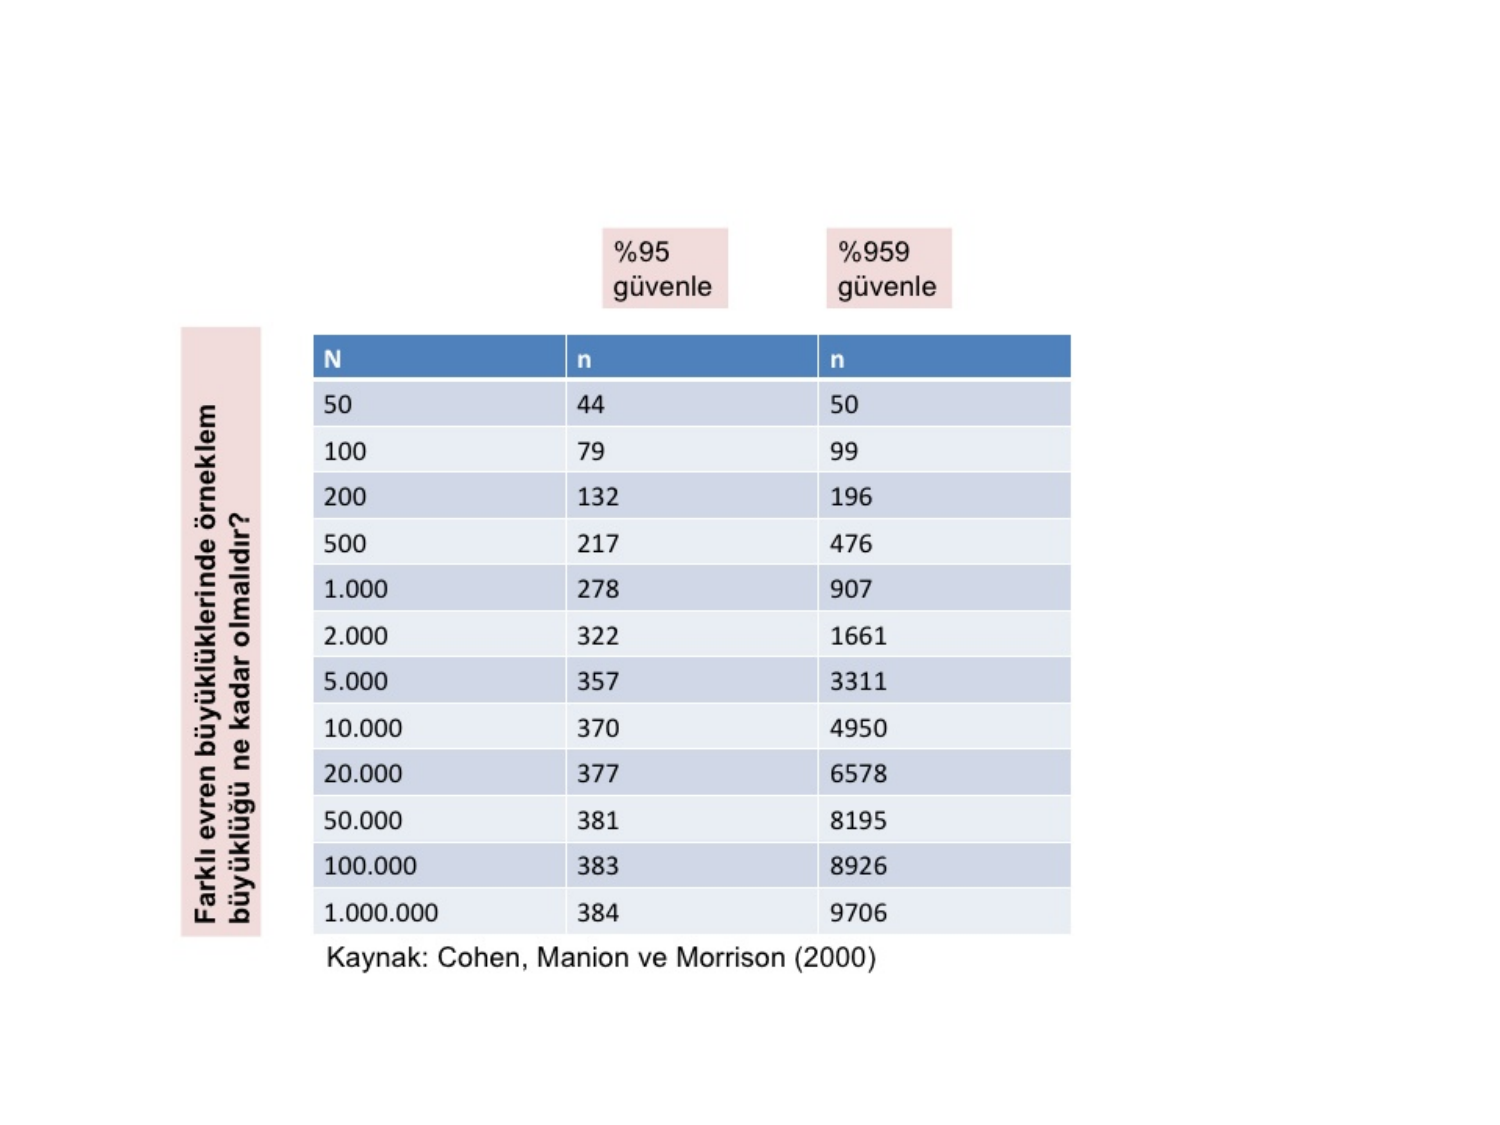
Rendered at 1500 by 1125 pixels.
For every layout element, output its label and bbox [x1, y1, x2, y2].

picture [123, 160, 1262, 1015]
